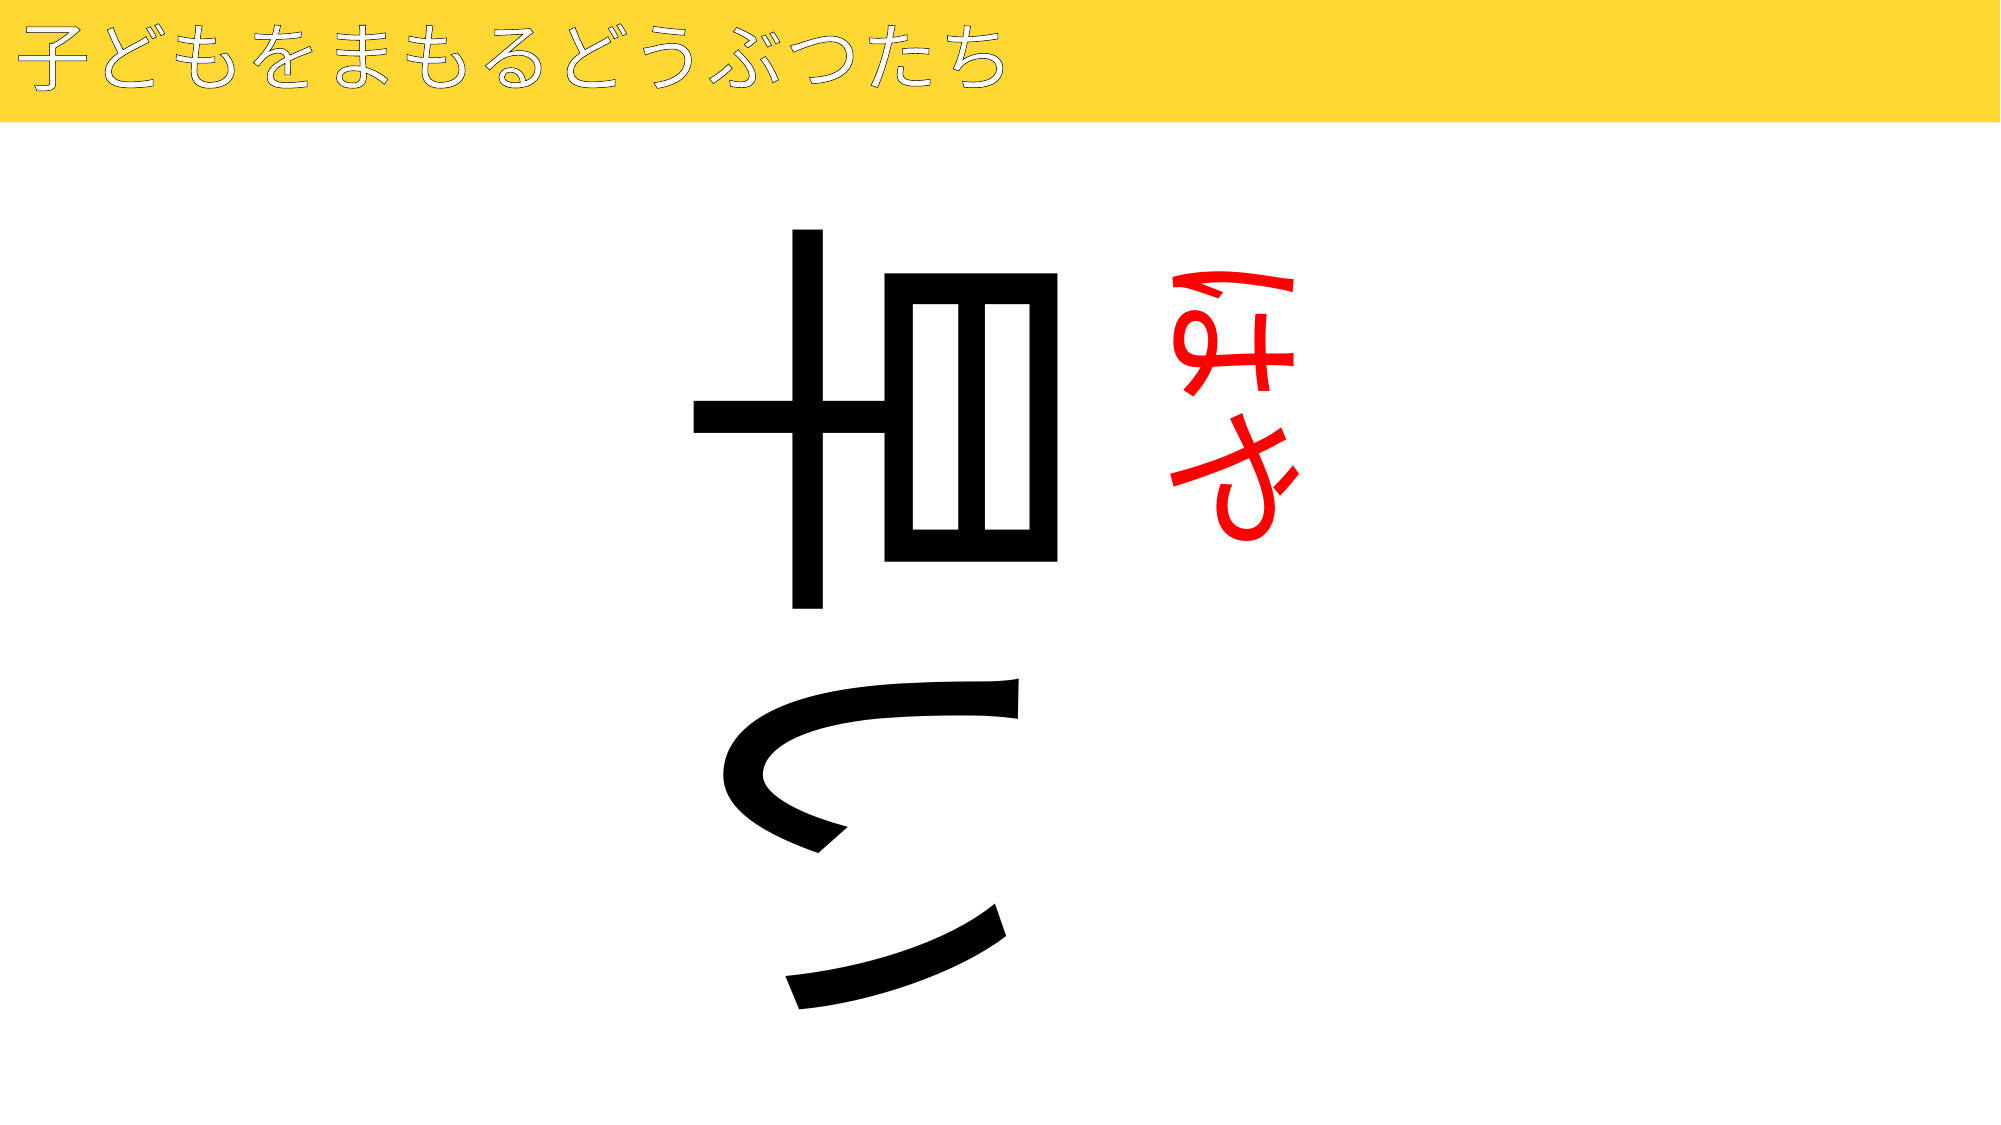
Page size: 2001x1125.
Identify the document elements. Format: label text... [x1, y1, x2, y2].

title 子どもをまもるどうぶつたち [0, 0, 1712, 123]
text_box はや [1124, 239, 1337, 558]
text_box 早い [616, 195, 1152, 1125]
slide_number 69 [1712, 0, 2000, 123]
